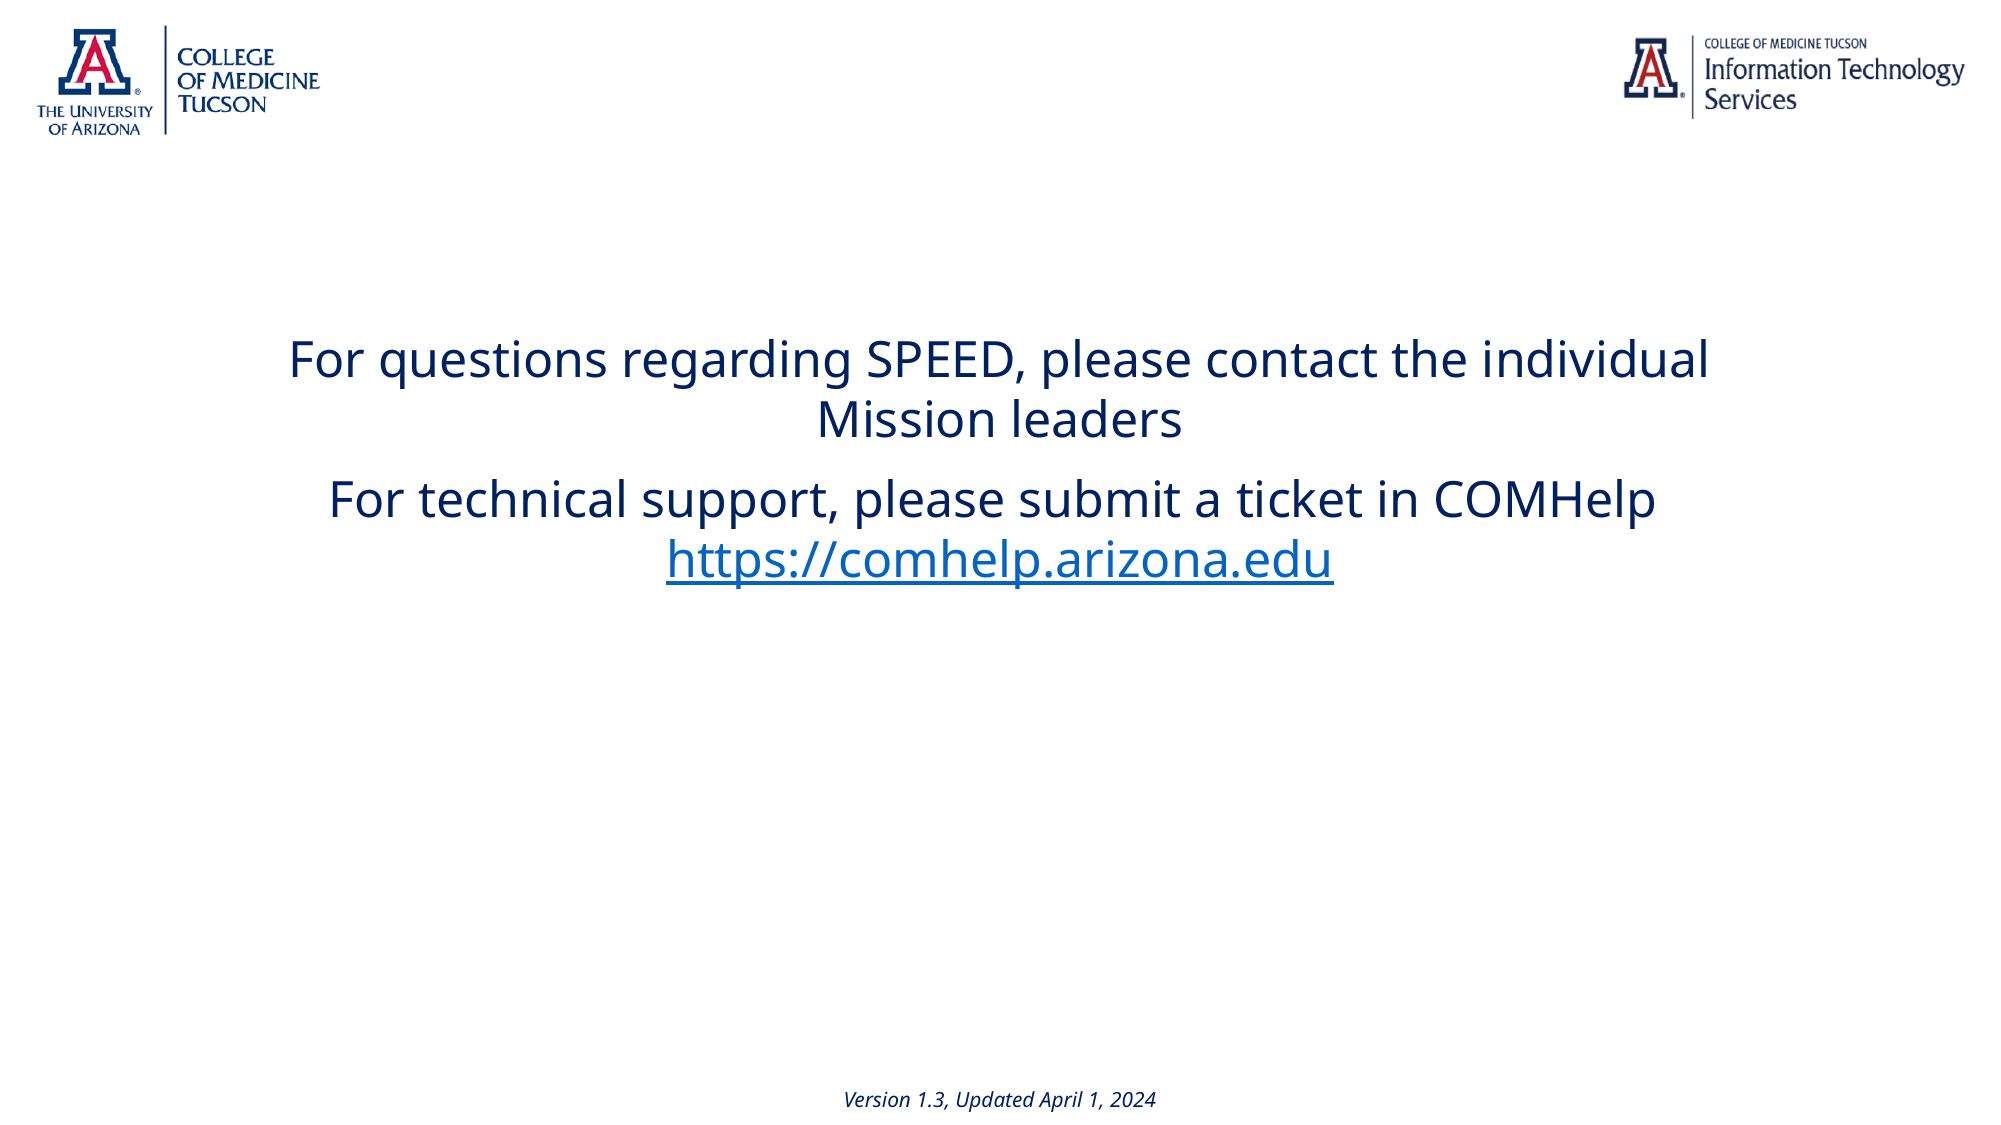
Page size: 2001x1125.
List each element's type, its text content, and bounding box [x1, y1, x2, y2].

picture [1613, 14, 1984, 123]
footer Version 1.3, Updated April 1, 2024 [818, 1072, 1182, 1125]
text_box For questions regarding SPEED, please contact the individual Mission leaders For technical support, please submit a ticket in COMHelp https://comhelp.arizona.edu [225, 320, 1775, 674]
picture [34, 20, 322, 141]
